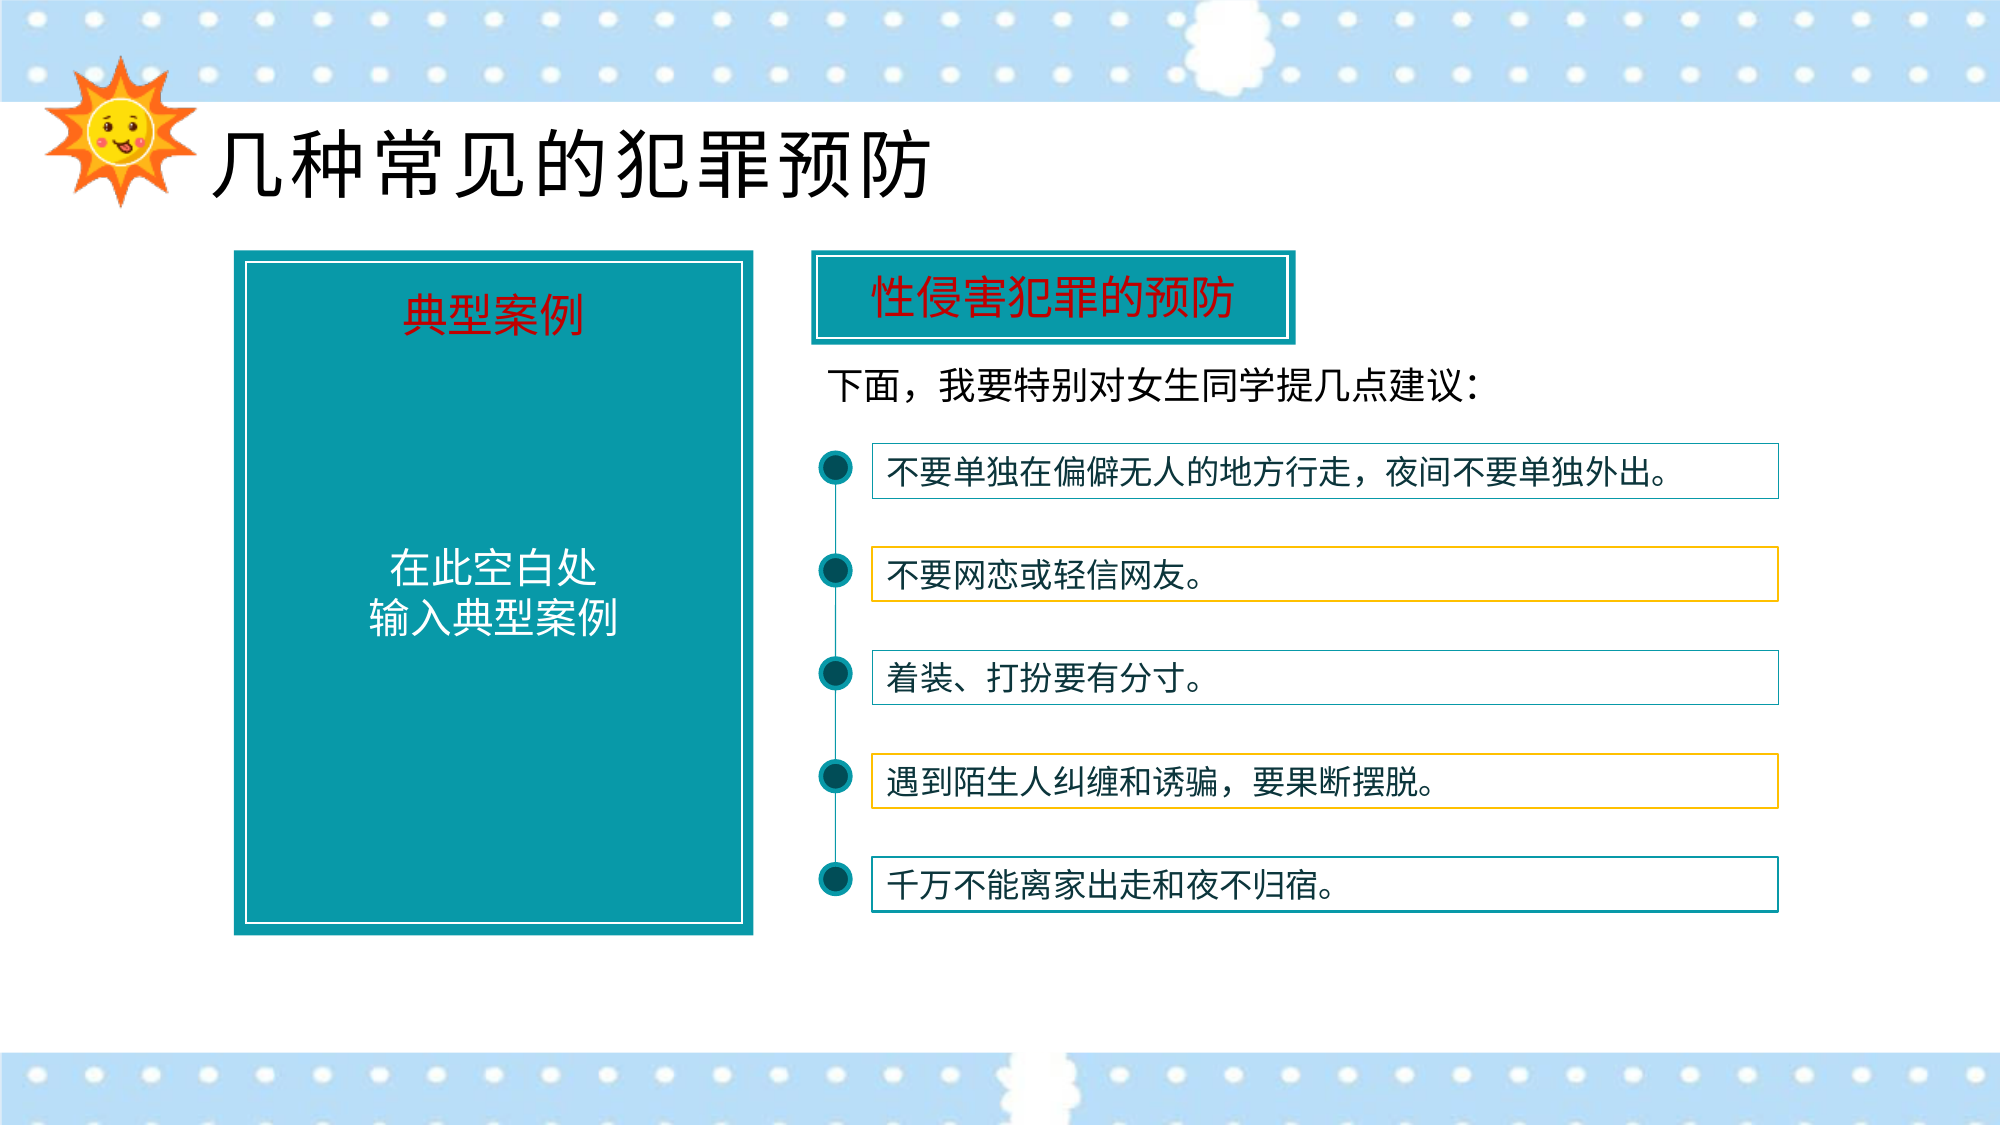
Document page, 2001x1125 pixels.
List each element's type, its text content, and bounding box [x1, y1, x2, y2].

text_box 几种常见的犯罪预防 [69, 120, 1074, 240]
picture [3, 1, 2000, 217]
text_box 不要单独在偏僻无人的地方行走，夜间不要单独外出。 [872, 443, 1779, 499]
text_box [819, 760, 835, 792]
text_box 下面，我要特别对女生同学提几点建议： [811, 359, 1779, 414]
text_box 不要网恋或轻信网友。 [872, 546, 1779, 602]
text_box [819, 554, 835, 587]
picture [3, 1053, 2000, 1125]
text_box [233, 250, 754, 936]
text_box 着装、打扮要有分寸。 [872, 650, 1779, 705]
text_box [836, 657, 852, 690]
text_box [819, 451, 852, 484]
text_box [836, 760, 852, 792]
text_box 千万不能离家出走和夜不归宿。 [872, 857, 1779, 912]
text_box [836, 554, 852, 587]
text_box [819, 657, 835, 690]
text_box [819, 863, 852, 895]
text_box 遇到陌生人纠缠和诱骗，要果断摆脱。 [872, 754, 1779, 809]
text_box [808, 250, 1300, 345]
